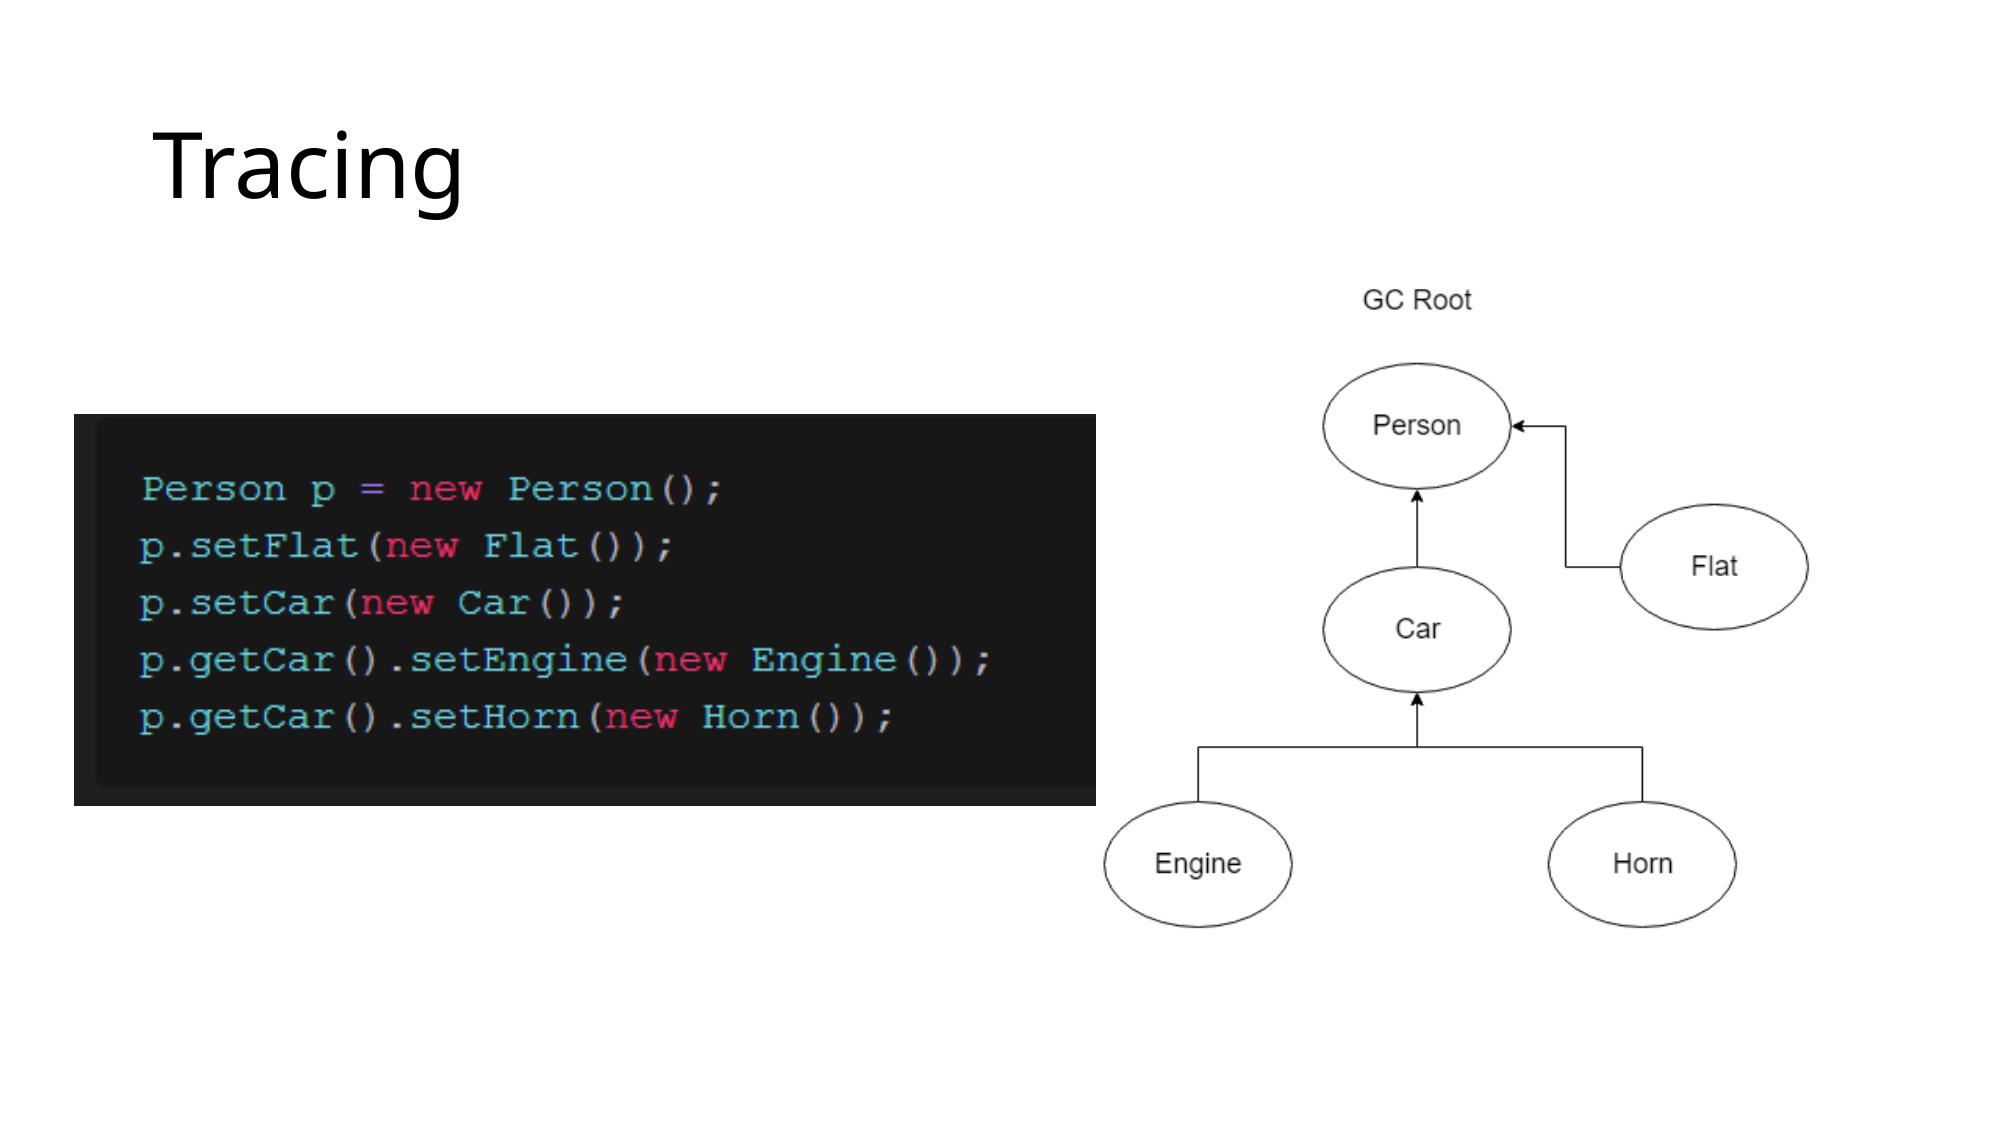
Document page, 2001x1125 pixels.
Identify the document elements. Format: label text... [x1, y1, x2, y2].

picture [74, 277, 1817, 936]
title Tracing [137, 59, 1863, 278]
